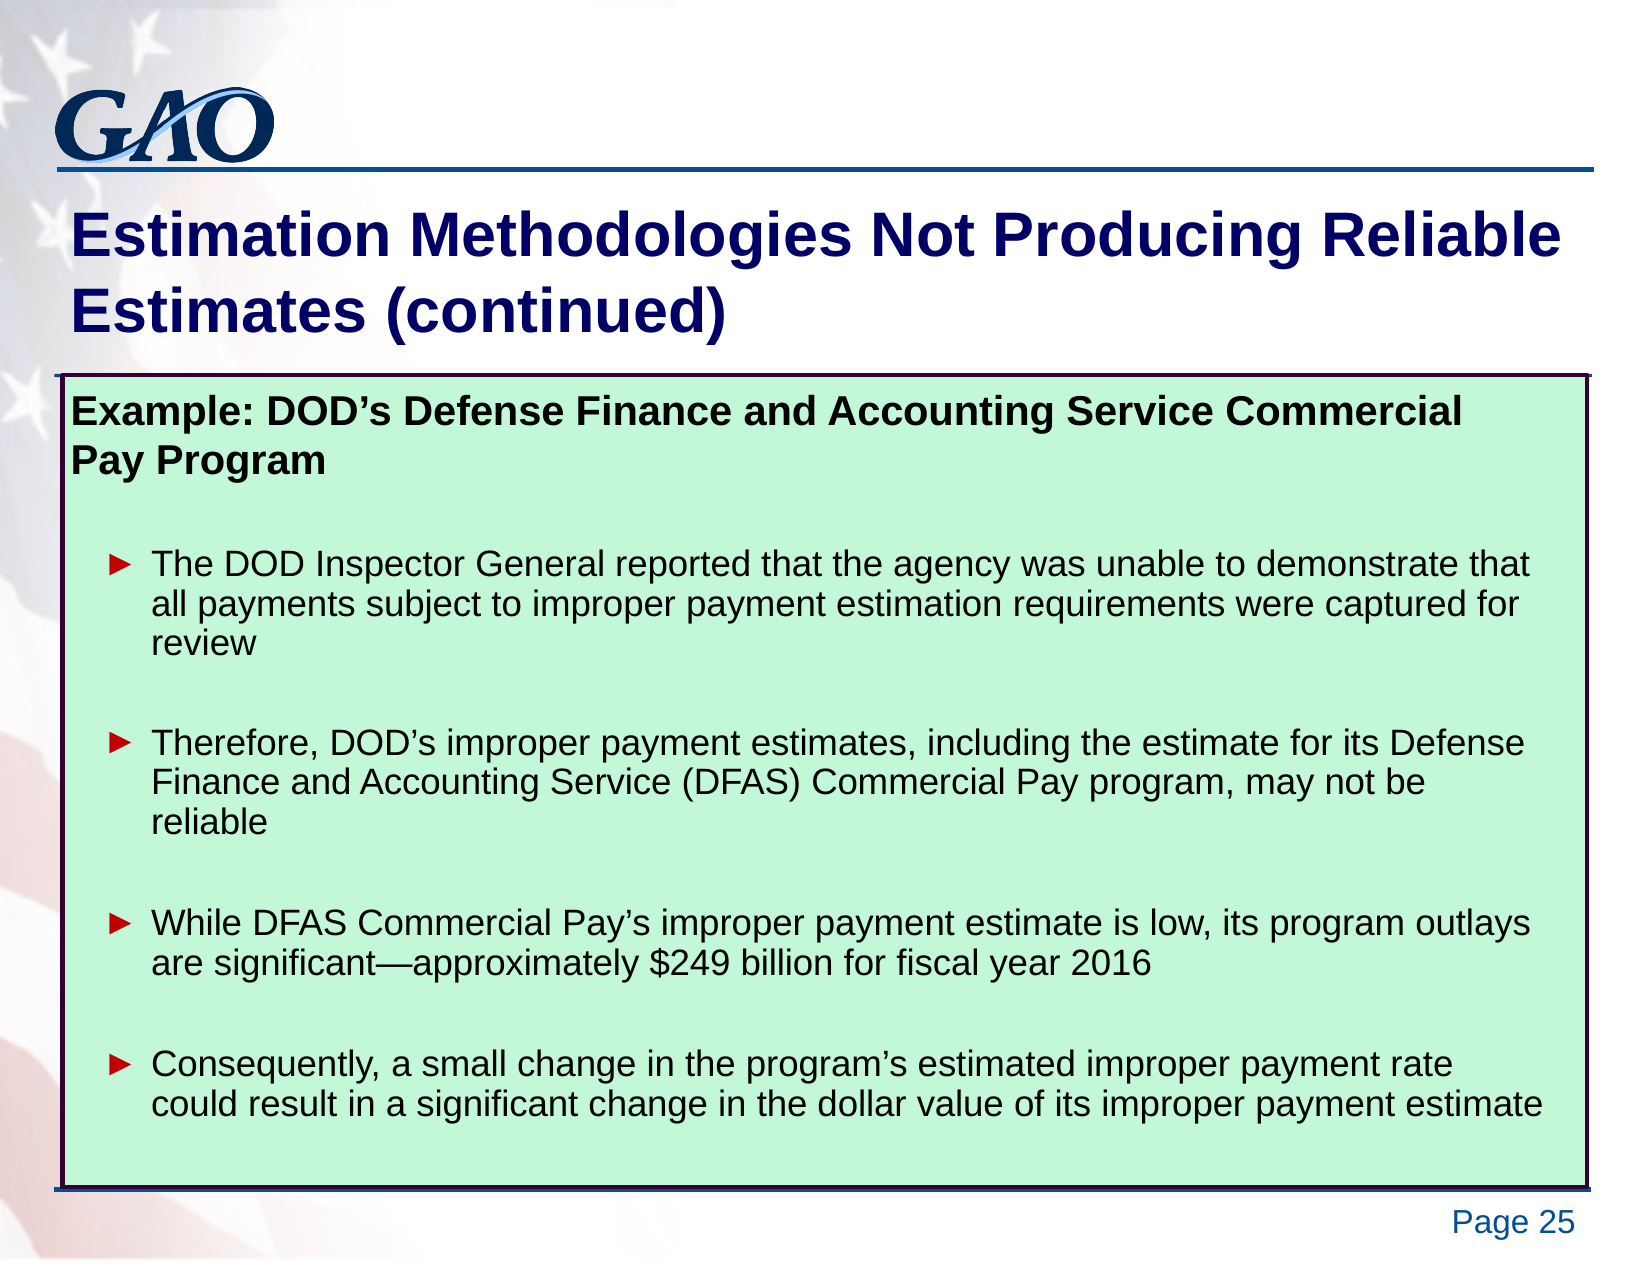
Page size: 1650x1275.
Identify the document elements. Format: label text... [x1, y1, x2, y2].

title Estimation Methodologies Not Producing Reliable Estimates (continued) [53, 184, 1592, 354]
picture [0, 0, 1650, 1275]
list Example: DOD’s Defense Finance and Accounting Service Commercial Pay Program The DOD Inspector General reported that the agency was unable to demonstrate that all payments subject to improper payment estimation requirements were captured for review Therefore, DOD’s improper payment estimates, including the estimate for its Defense Finance and Accounting Service (DFAS) Commercial Pay program, may not be reliable While DFAS Commercial Pay’s improper payment estimate is low, its program outlays are significant—approximately $249 billion for fiscal year 2016 Consequently, a small change in the program’s estimated improper payment rate could result in a significant change in the dollar value of its improper payment estimate [53, 374, 1563, 1176]
text_box [60, 373, 1589, 1189]
slide_number Page 25 [1207, 1191, 1593, 1250]
